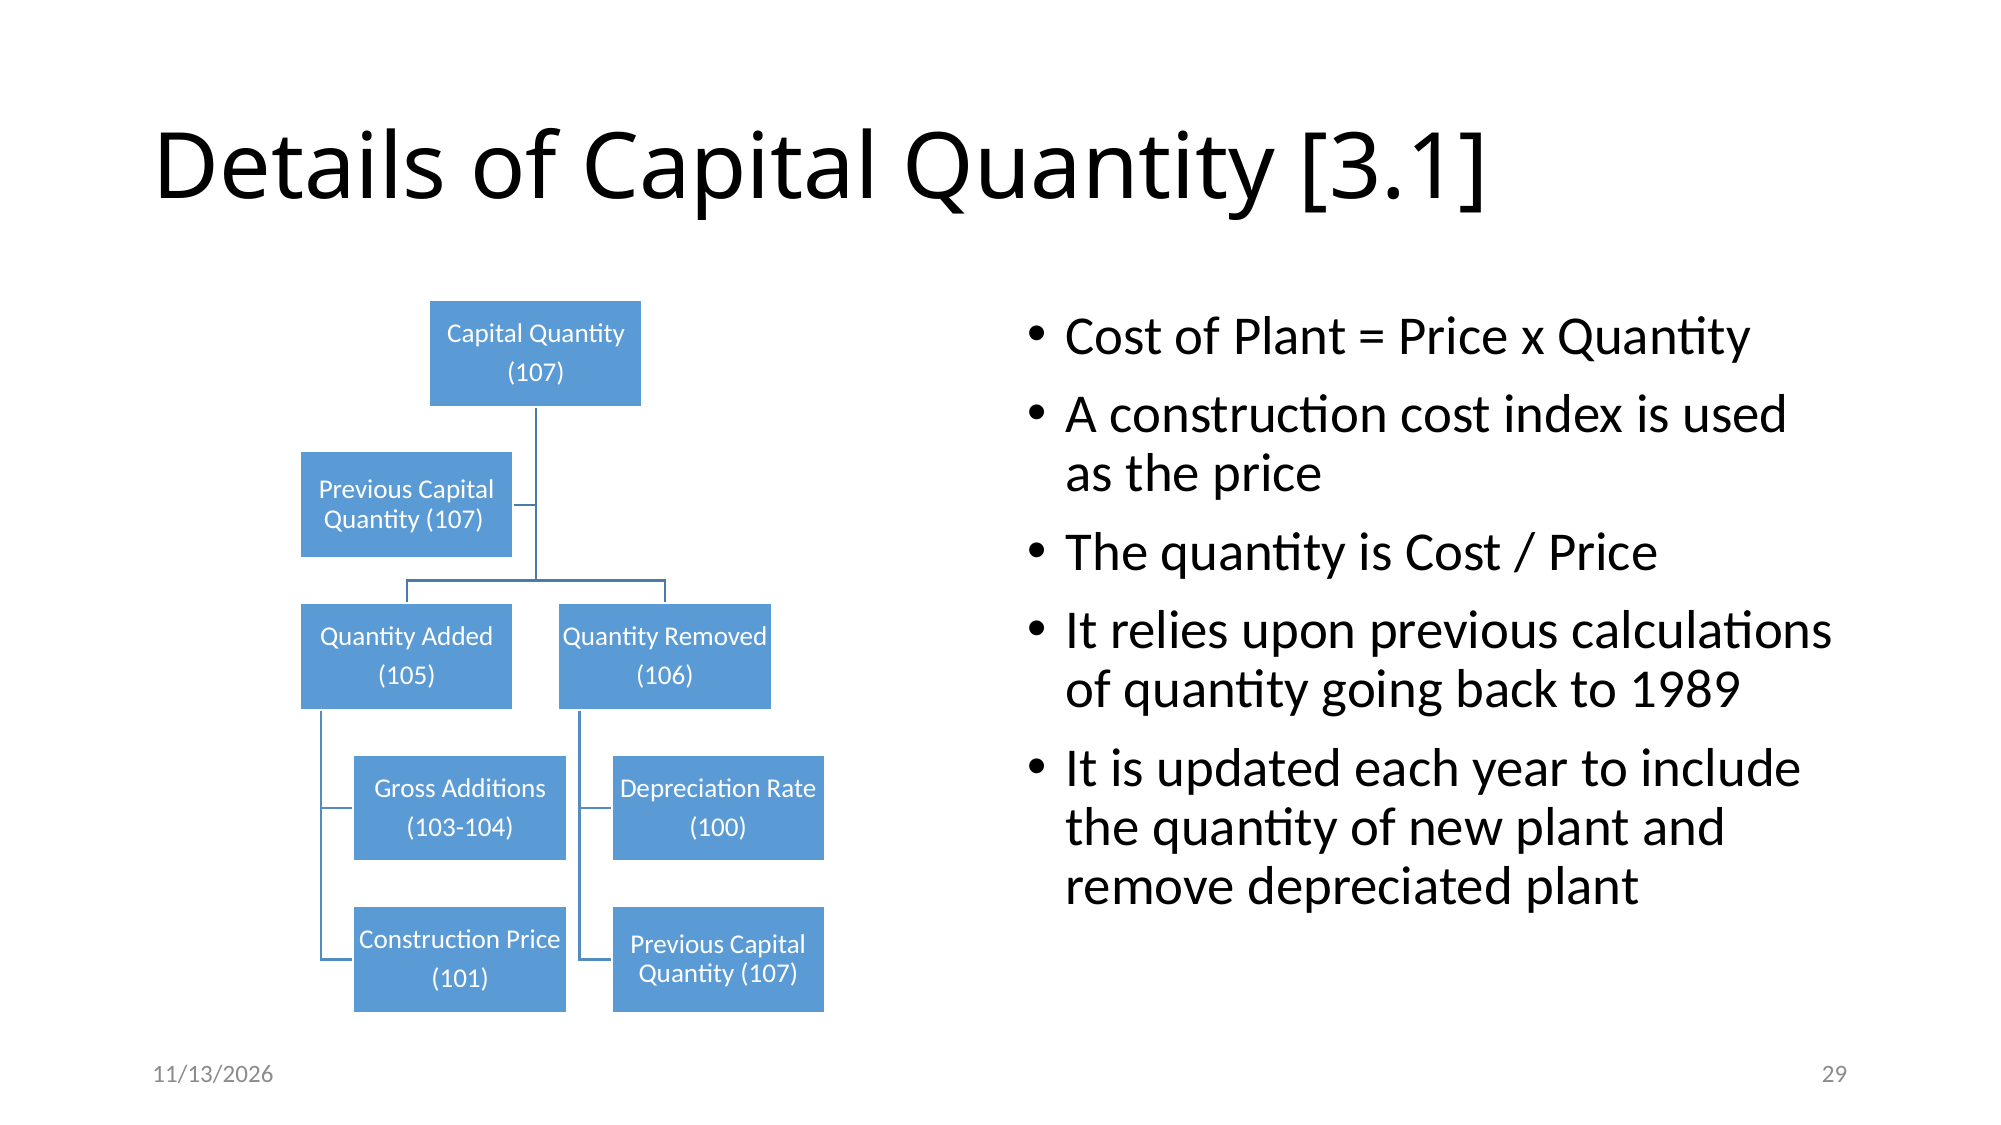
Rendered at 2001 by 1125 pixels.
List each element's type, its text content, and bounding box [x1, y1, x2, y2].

title Details of Capital Quantity [3.1] [137, 59, 1863, 278]
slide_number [137, 1042, 588, 1103]
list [137, 299, 988, 1014]
slide_number 29 [1412, 1042, 1863, 1103]
list Cost of Plant = Price x Quantity A construction cost index is used as the price The quantity is Cost / Price It relies upon previous calculations of quantity going back to 1989 It is updated each year to include the quantity of new plant and remove depreciated plant [1012, 299, 1863, 1014]
